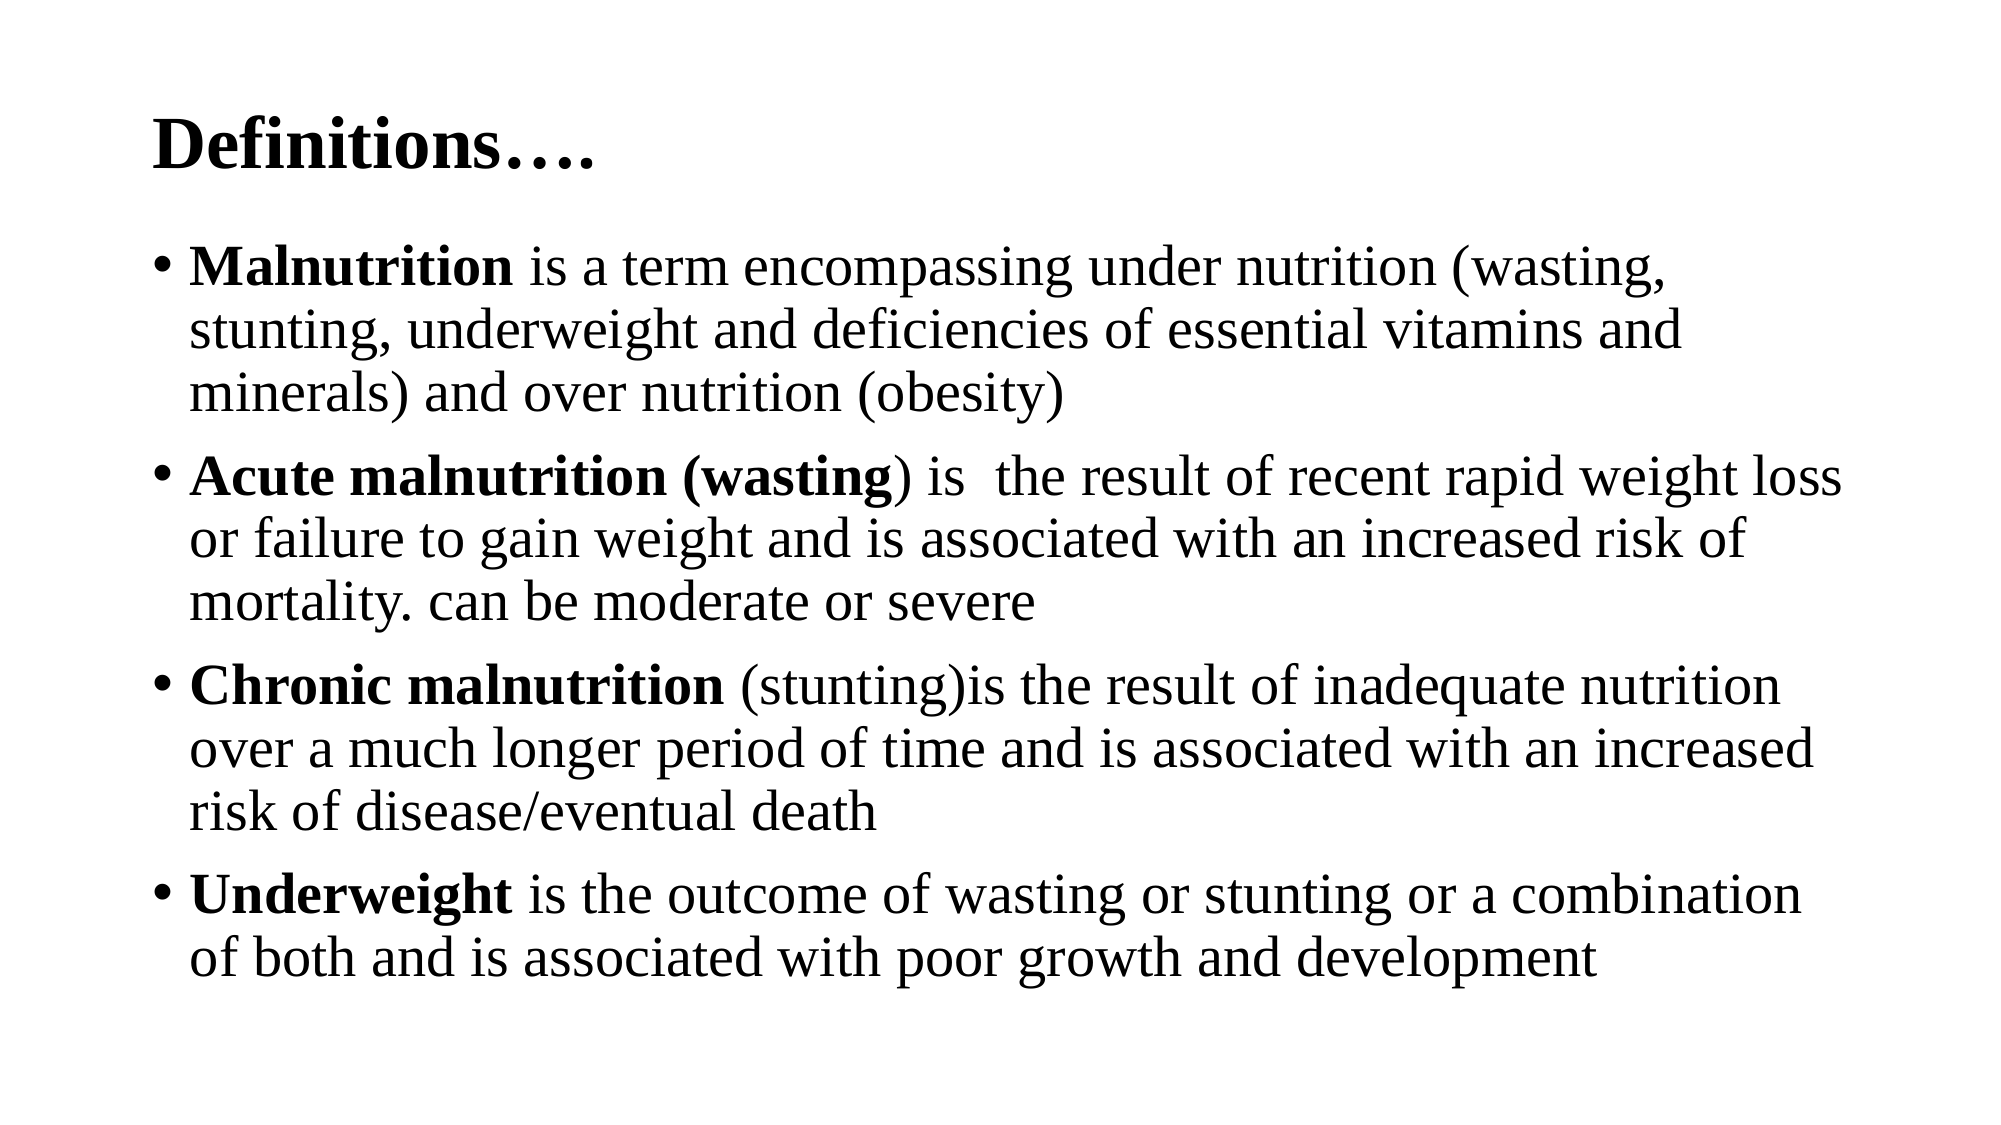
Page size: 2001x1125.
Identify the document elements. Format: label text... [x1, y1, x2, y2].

list Malnutrition is a term encompassing under nutrition (wasting, stunting, underweight and deficiencies of essential vitamins and minerals) and over nutrition (obesity) Acute malnutrition (wasting) is the result of recent rapid weight loss or failure to gain weight and is associated with an increased risk of mortality. can be moderate or severe Chronic malnutrition (stunting)is the result of inadequate nutrition over a much longer period of time and is associated with an increased risk of disease/eventual death Underweight is the outcome of wasting or stunting or a combination of both and is associated with poor growth and development [137, 228, 1863, 1058]
title Definitions…. [137, 59, 1863, 228]
